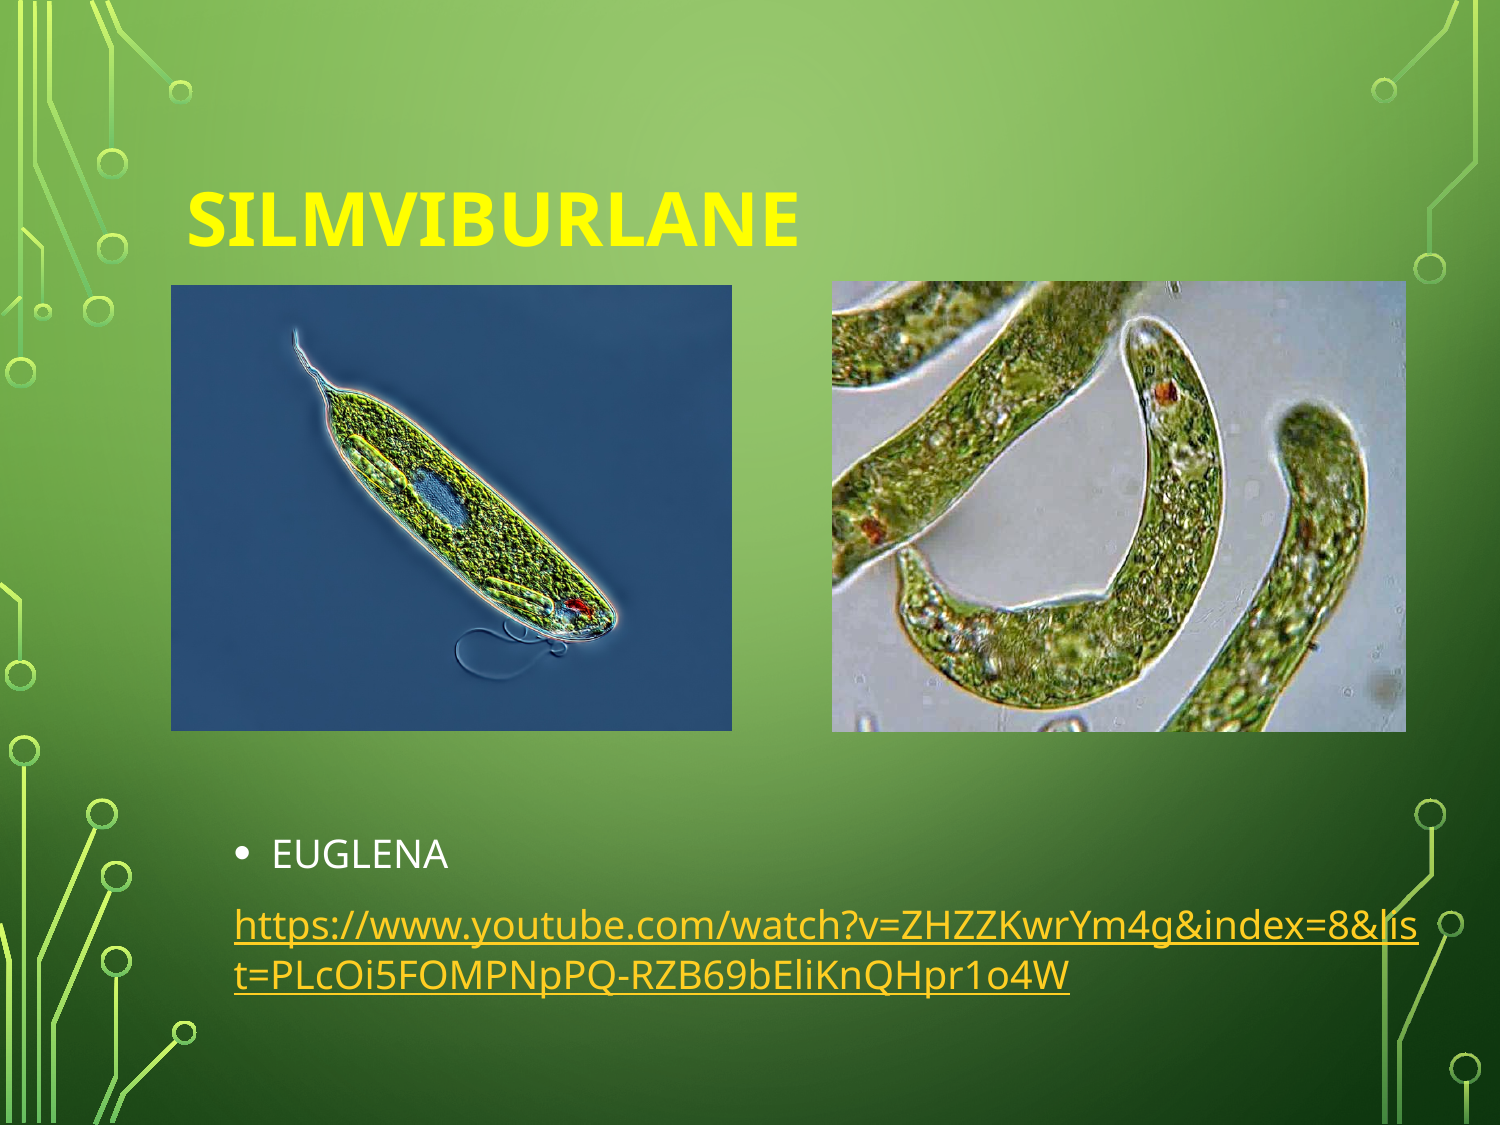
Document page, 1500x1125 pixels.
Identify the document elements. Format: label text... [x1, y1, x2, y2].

picture [832, 280, 1406, 732]
picture [170, 285, 732, 732]
title SilmViburlane [171, 101, 1360, 344]
list EUGLENA https://www.youtube.com/watch?v=ZHZZKwrYm4g&index=8&list=PLcOi5FOMPNpPQ-RZB69bEliKnQHpr1o4W [218, 731, 1441, 1041]
